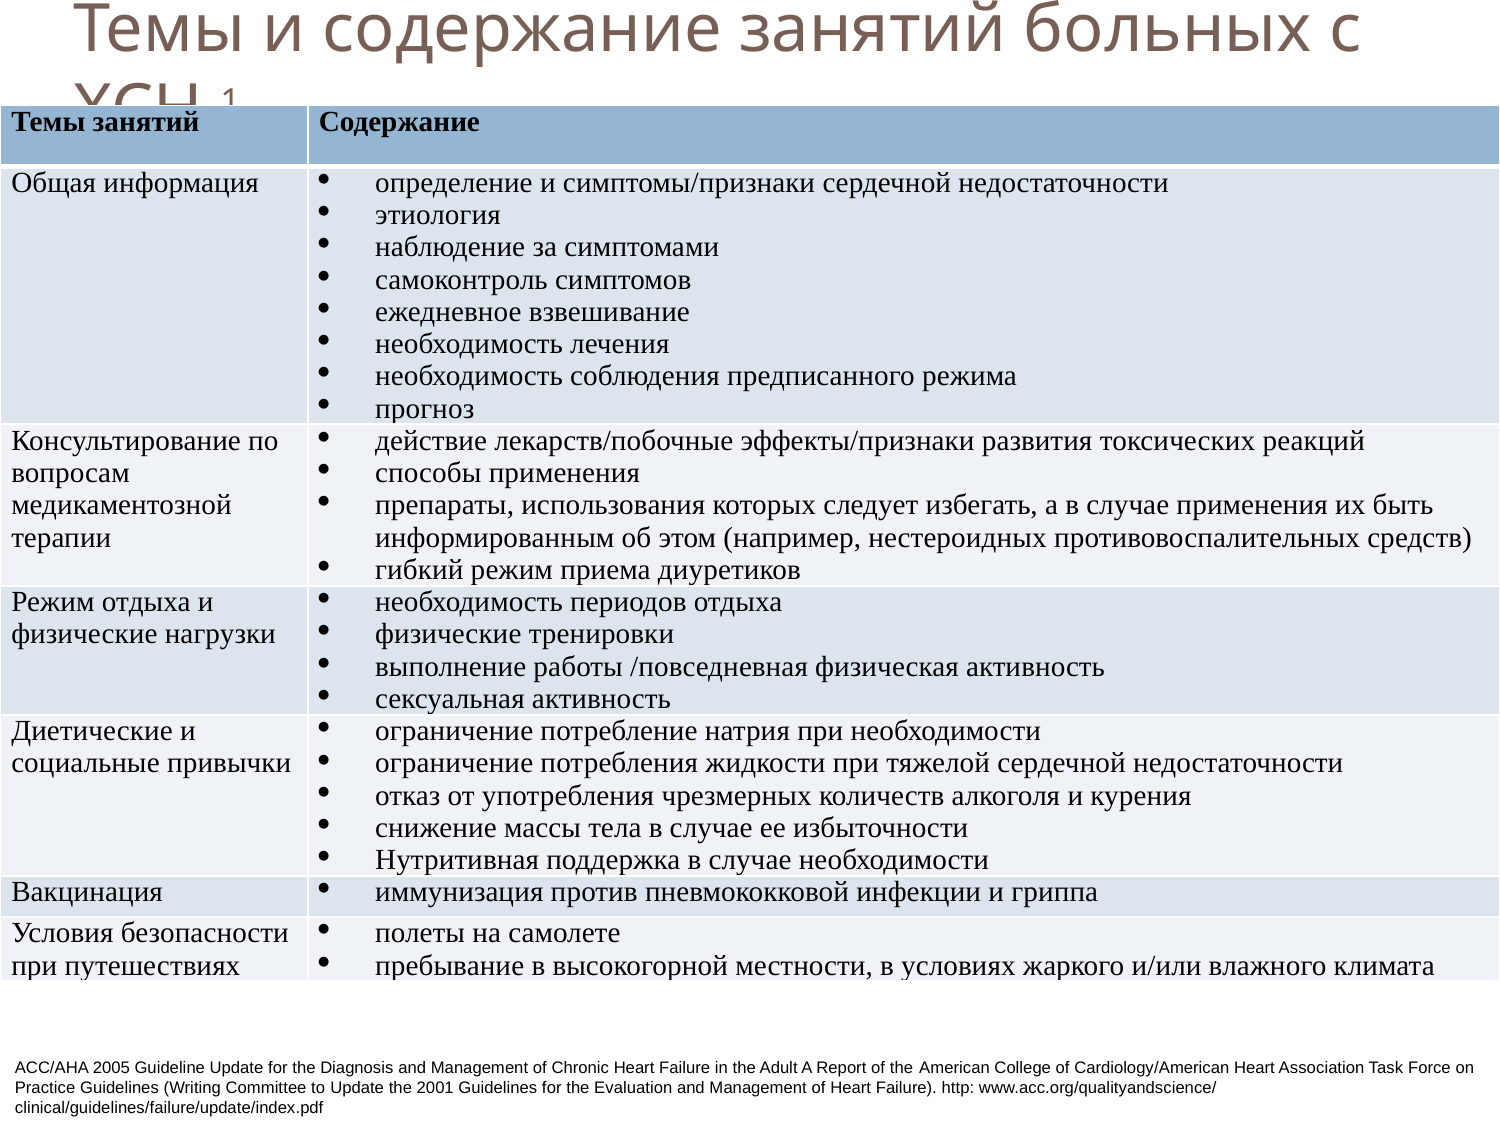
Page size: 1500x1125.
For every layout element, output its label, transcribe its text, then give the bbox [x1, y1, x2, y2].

table_cell действие лекарств/побочные эффекты/признаки развития токсических реакций способы применения препараты, использования которых следует избегать, а в случае применения их быть информированным об этом (например, нестероидных противовоспалительных средств) гибкий режим приема диуретиков [309, 425, 1499, 585]
table_header Содержание [309, 106, 1499, 164]
table_cell полеты на самолете пребывание в высокогорной местности, в условиях жаркого и/или влажного климата [309, 918, 1499, 980]
text_box ACC/AHA 2005 Guideline Update for the Diagnosis and Management of Chronic Heart Failure in the Adult A Report of the American College of Cardiology/American Heart Association Task Force on Practice Guidelines (Writing Committee to Update the 2001 Guidelines for the Evaluation and Management of Heart Failure). http: www.acc.org/qualityandscience/ clinical/guidelines/failure/update/index.pdf [0, 1049, 1500, 1124]
table_header Темы занятий [1, 106, 307, 164]
table_cell Вакцинация [1, 877, 307, 916]
table_cell необходимость периодов отдыха физические тренировки выполнение работы /повседневная физическая активность сексуальная активность [309, 587, 1499, 714]
table_cell определение и симптомы/признаки сердечной недостаточности этиология наблюдение за симптомами самоконтроль симптомов ежедневное взвешивание необходимость лечения необходимость соблюдения предписанного режима прогноз [309, 169, 1499, 423]
table_cell Консультирование по вопросам медикаментозной терапии [1, 425, 307, 585]
table_cell Общая информация [1, 169, 307, 423]
table_cell Режим отдыха и физические нагрузки [1, 587, 307, 714]
table_cell иммунизация против пневмококковой инфекции и гриппа [309, 877, 1499, 916]
title Темы и содержание занятий больных с ХСН 1 [58, 0, 1454, 105]
table_cell Диетические и социальные привычки [1, 716, 307, 875]
table_cell Условия безопасности при путешествиях [1, 918, 307, 980]
table_cell ограничение потребление натрия при необходимости ограничение потребления жидкости при тяжелой сердечной недостаточности отказ от употребления чрезмерных количеств алкоголя и курения снижение массы тела в случае ее избыточности Нутритивная поддержка в случае необходимости [309, 716, 1499, 875]
